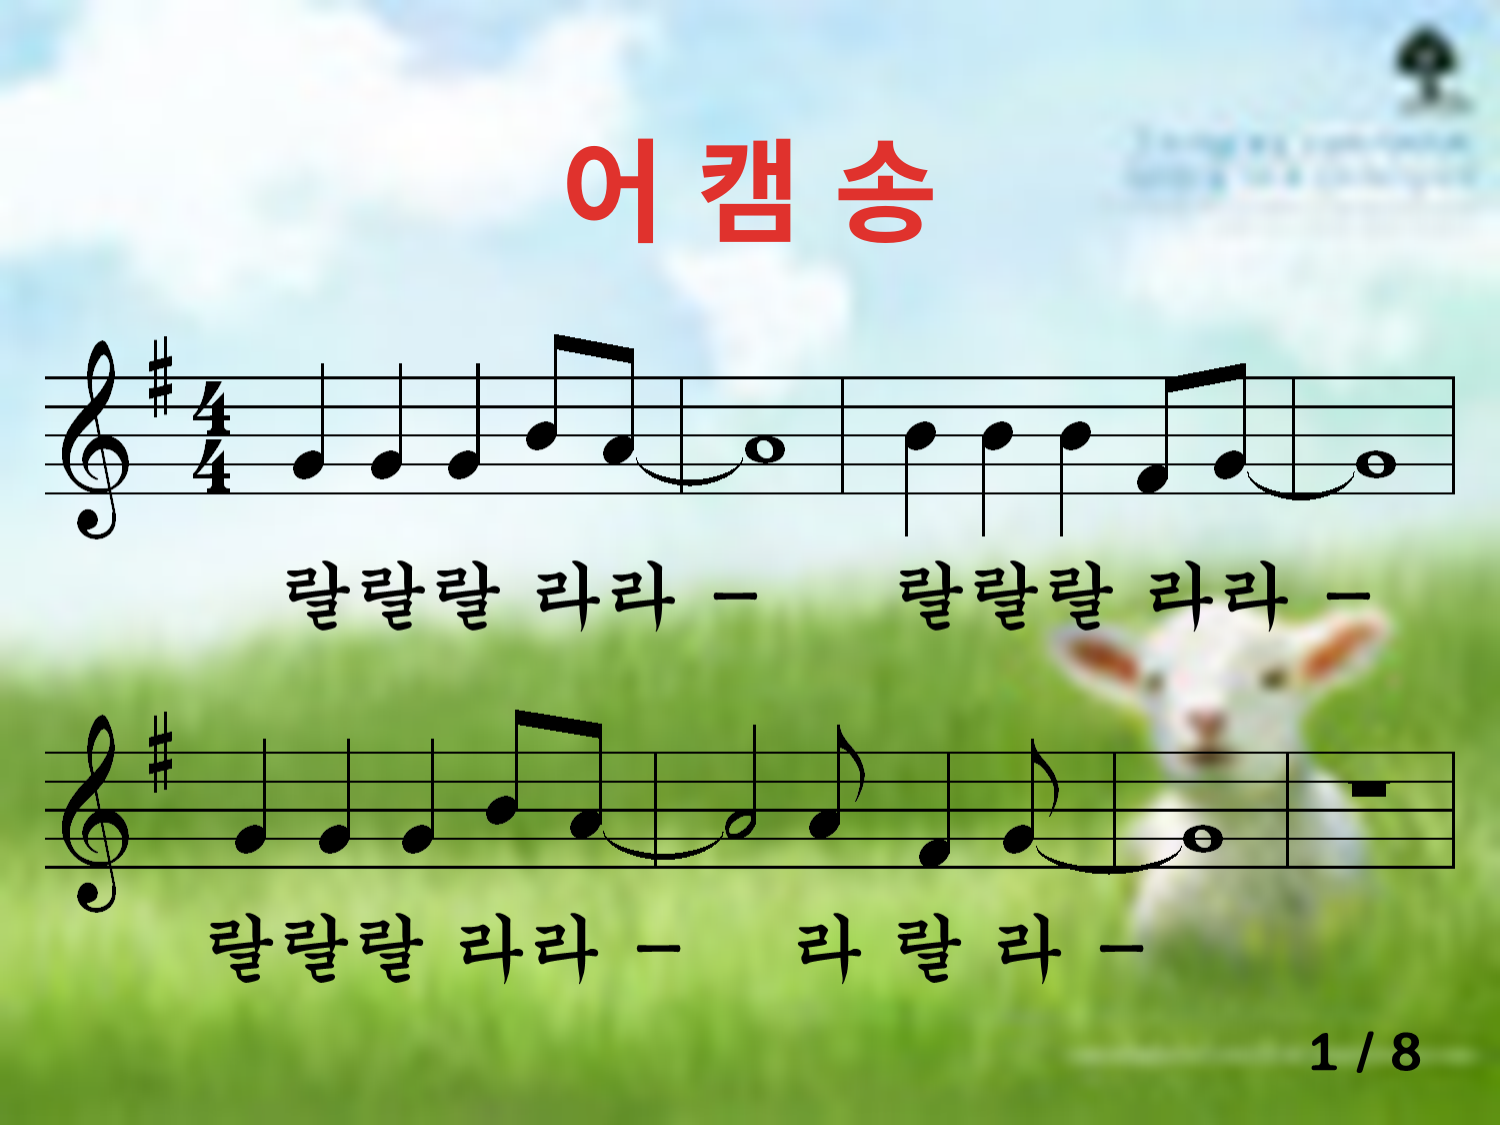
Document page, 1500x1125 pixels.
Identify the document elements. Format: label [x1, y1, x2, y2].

text_box [0, 0, 1500, 1125]
